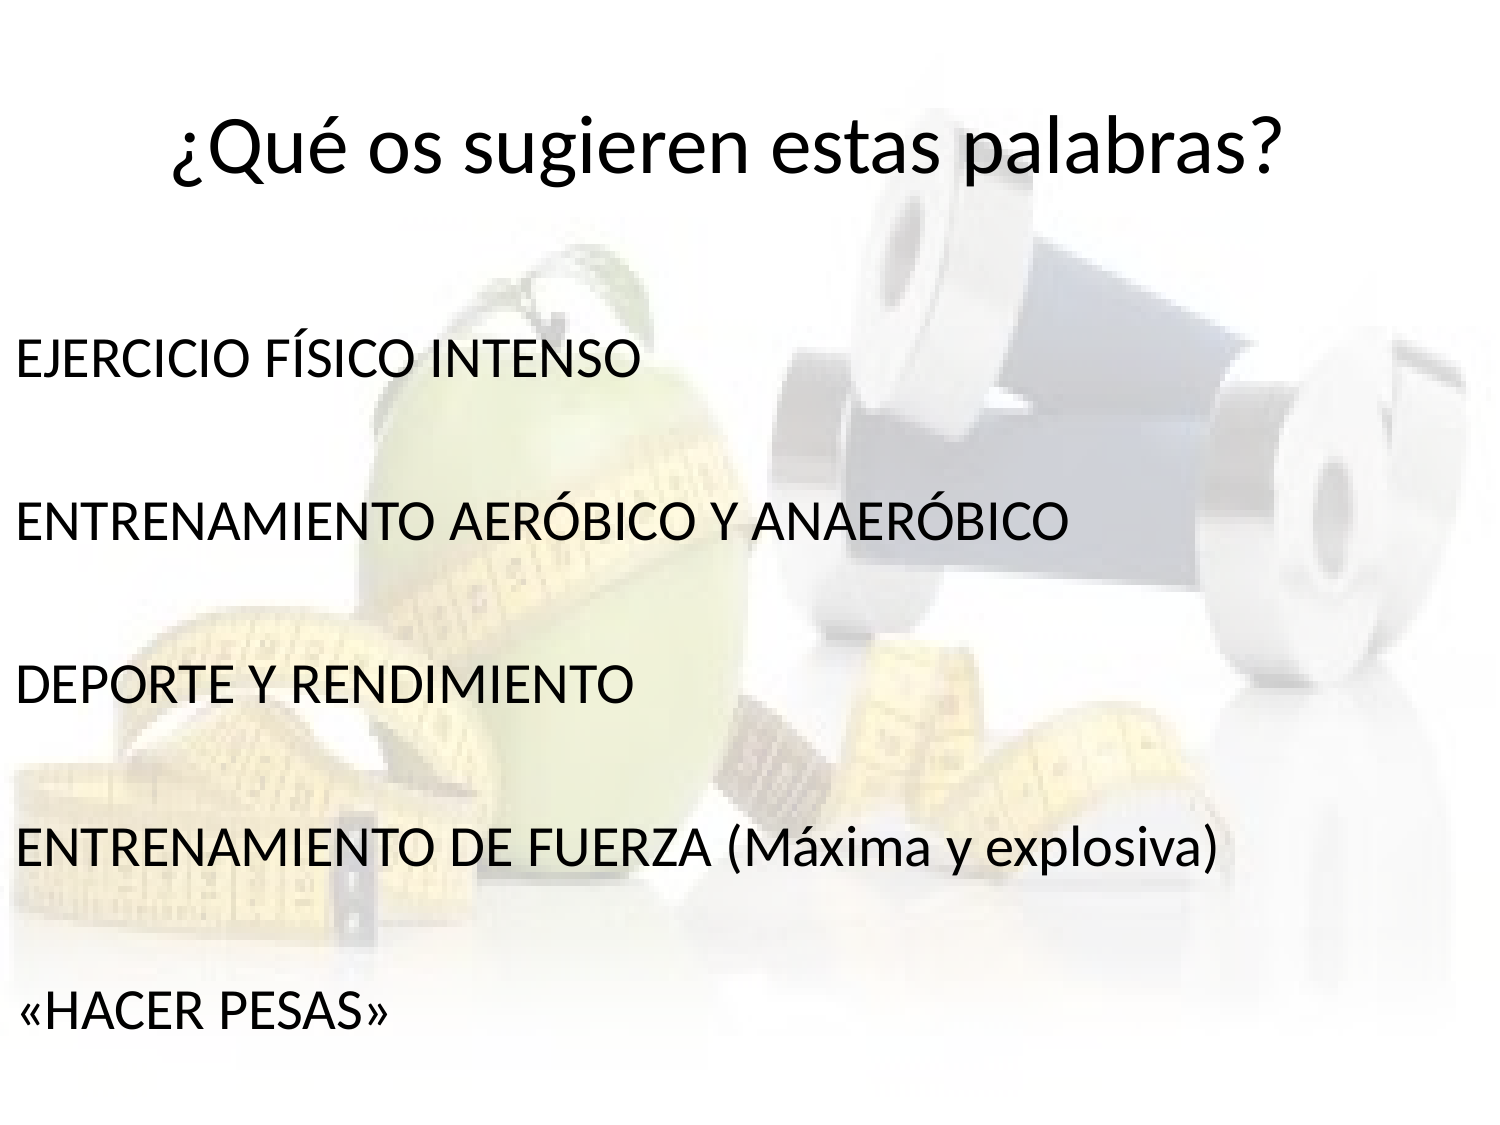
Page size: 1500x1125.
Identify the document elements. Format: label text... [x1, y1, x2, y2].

list EJERCICIO FÍSICO INTENSO ENTRENAMIENTO AERÓBICO Y ANAERÓBICO DEPORTE Y RENDIMIENTO ENTRENAMIENTO DE FUERZA (Máxima y explosiva) «HACER PESAS» [0, 219, 1447, 1125]
text_box ¿Qué os sugieren estas palabras? [8, 82, 1400, 198]
